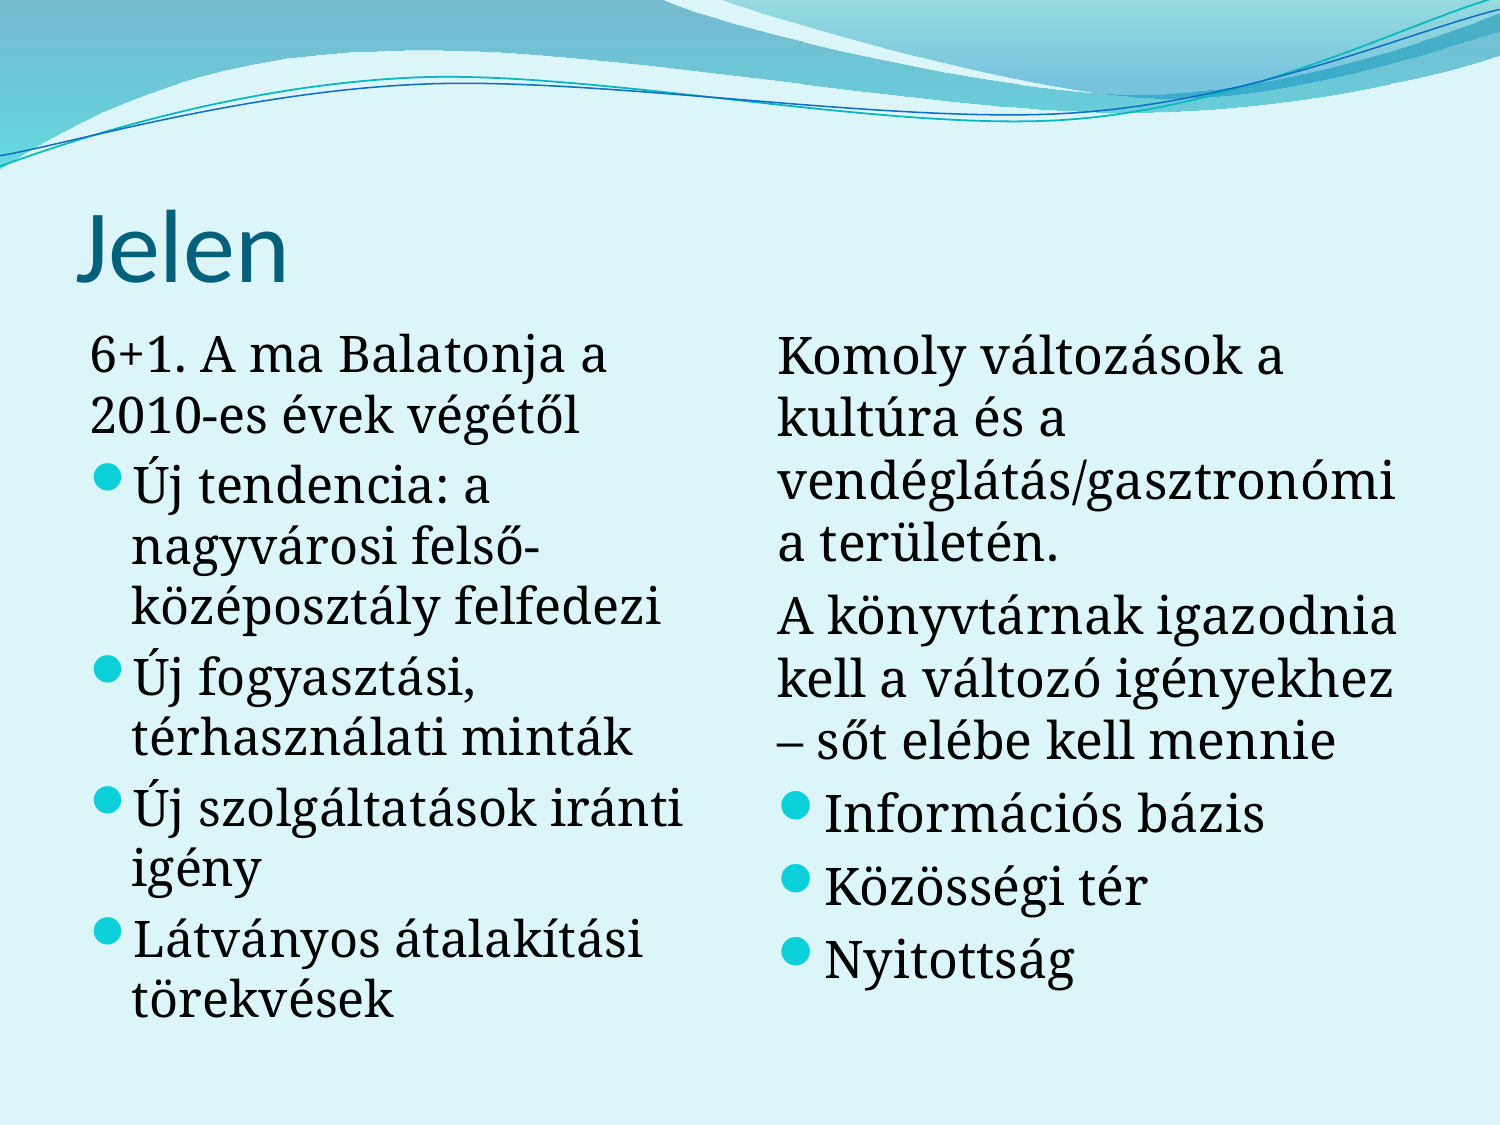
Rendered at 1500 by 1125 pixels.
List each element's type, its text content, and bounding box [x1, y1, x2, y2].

list Komoly változások a kultúra és a vendéglátás/gasztronómia területén. A könyvtárnak igazodnia kell a változó igényekhez – sőt elébe kell mennie Információs bázis Közösségi tér Nyitottság [762, 314, 1425, 1043]
list 6+1. A ma Balatonja a 2010-es évek végétől Új tendencia: a nagyvárosi felső-középosztály felfedezi Új fogyasztási, térhasználati minták Új szolgáltatások iránti igény Látványos átalakítási törekvések [75, 314, 738, 1043]
title Jelen [75, 115, 1425, 303]
